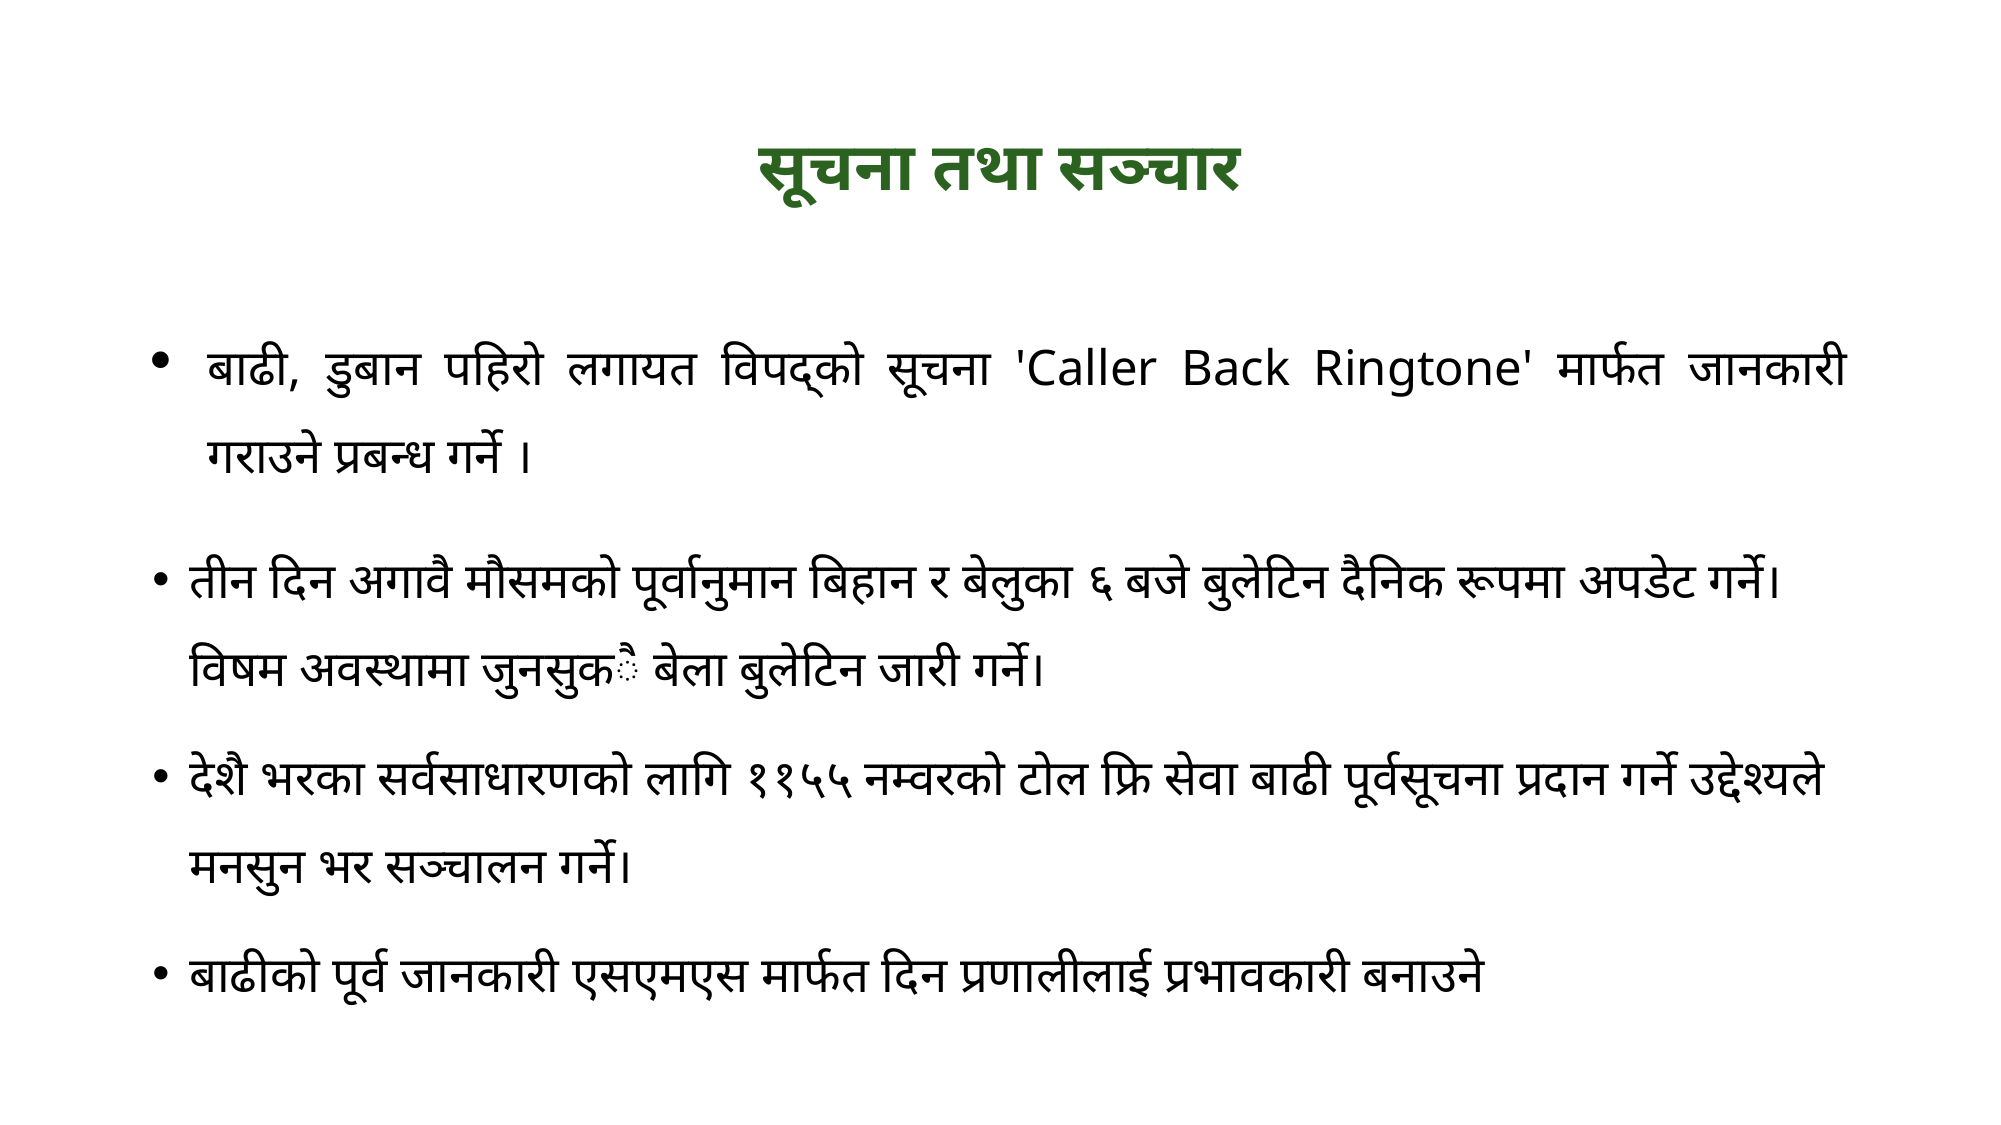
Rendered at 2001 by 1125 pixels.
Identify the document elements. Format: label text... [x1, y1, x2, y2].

title सूचना तथा सञ्चार [137, 59, 1863, 278]
list बाढी, डुबान पहिरो लगायत विपद्‌को सूचना 'Caller Back Ringtone' मार्फत जानकारी गराउने प्रबन्ध गर्ने । तीन दिन अगावै मौसमको पूर्वानुमान बिहान र बेलुका ६ बजे बुलेटिन दैनिक रूपमा अपडेट गर्ने। विषम अवस्थामा जुनसुकै बेला बुलेटिन जारी गर्ने। देशै भरका सर्वसाधारणको लागि ११५५ नम्वरको टोल फ्रि सेवा बाढी पूर्वसूचना प्रदान गर्ने उद्देश्यले मनसुन भर सञ्चालन गर्ने। बाढीको पूर्व जानकारी एसएमएस मार्फत दिन प्रणालीलाई प्रभावकारी बनाउने [137, 299, 1863, 1014]
